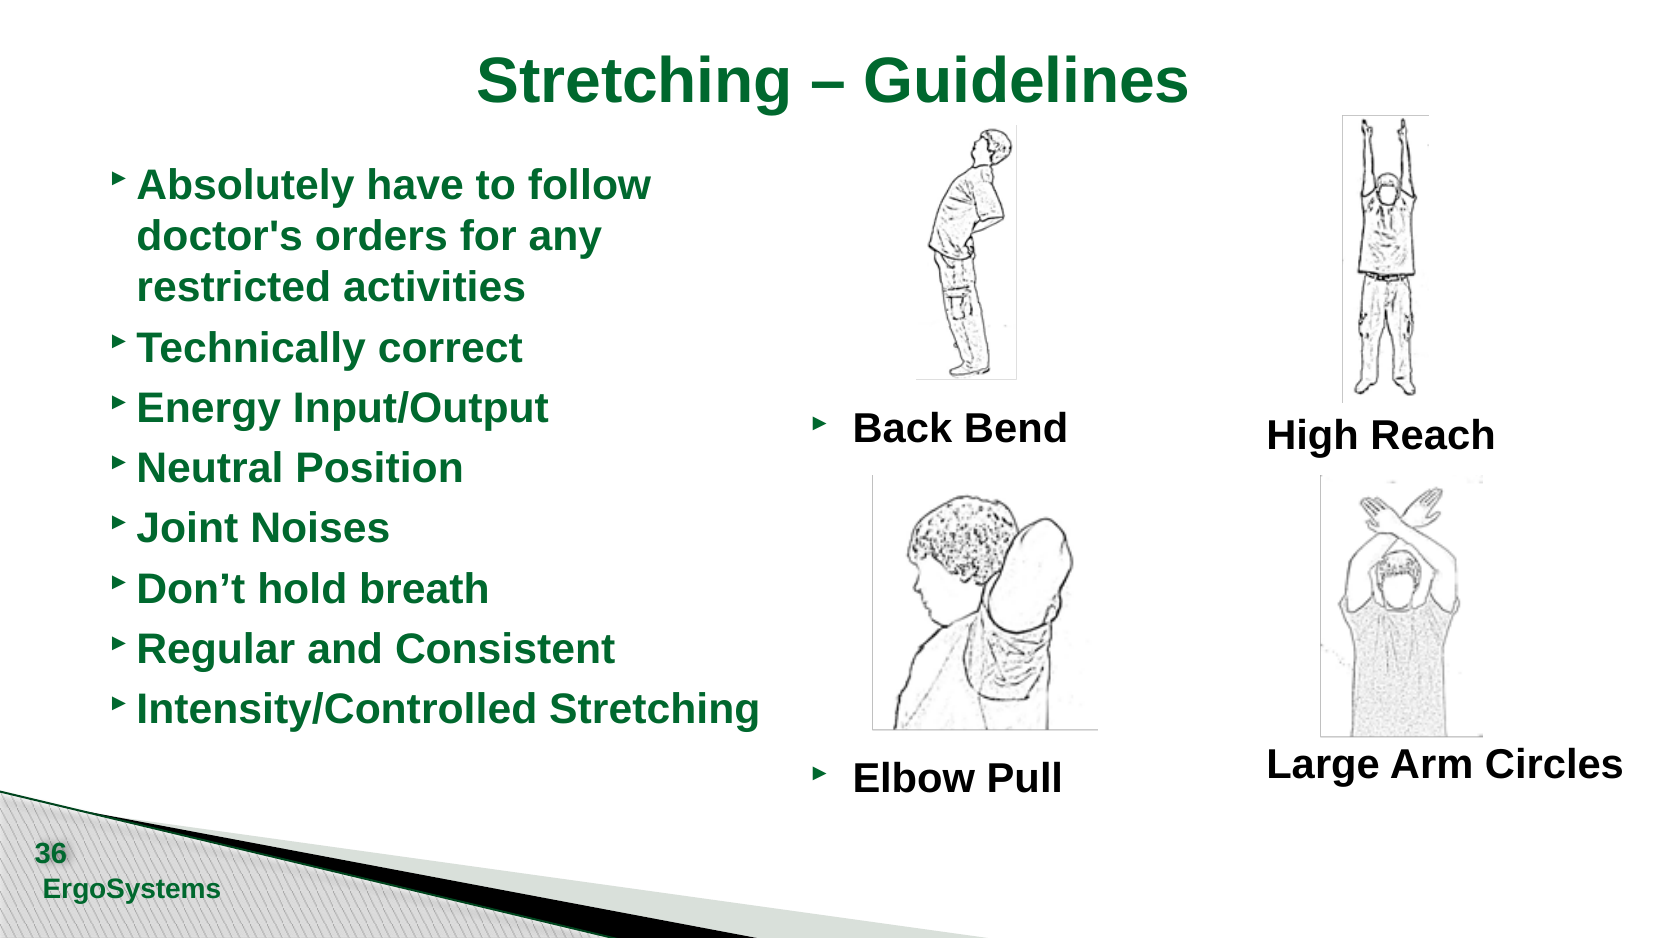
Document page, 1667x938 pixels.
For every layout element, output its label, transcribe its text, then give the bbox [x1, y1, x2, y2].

picture [871, 475, 1098, 732]
list Absolutely have to follow doctor's orders for any restricted activities Technically correct Energy Input/Output Neutral Position Joint Noises Don’t hold breath Regular and Consistent Intensity/Controlled Stretching [83, 149, 792, 789]
picture [916, 125, 1018, 382]
picture [1319, 475, 1483, 739]
text_box Back Bend Elbow Pull [777, 399, 1250, 938]
text_box [833, 129, 1278, 843]
picture [1341, 114, 1429, 403]
title Stretching – Guidelines [0, 24, 1667, 129]
text_box High Reach Large Arm Circles [1251, 406, 1667, 796]
